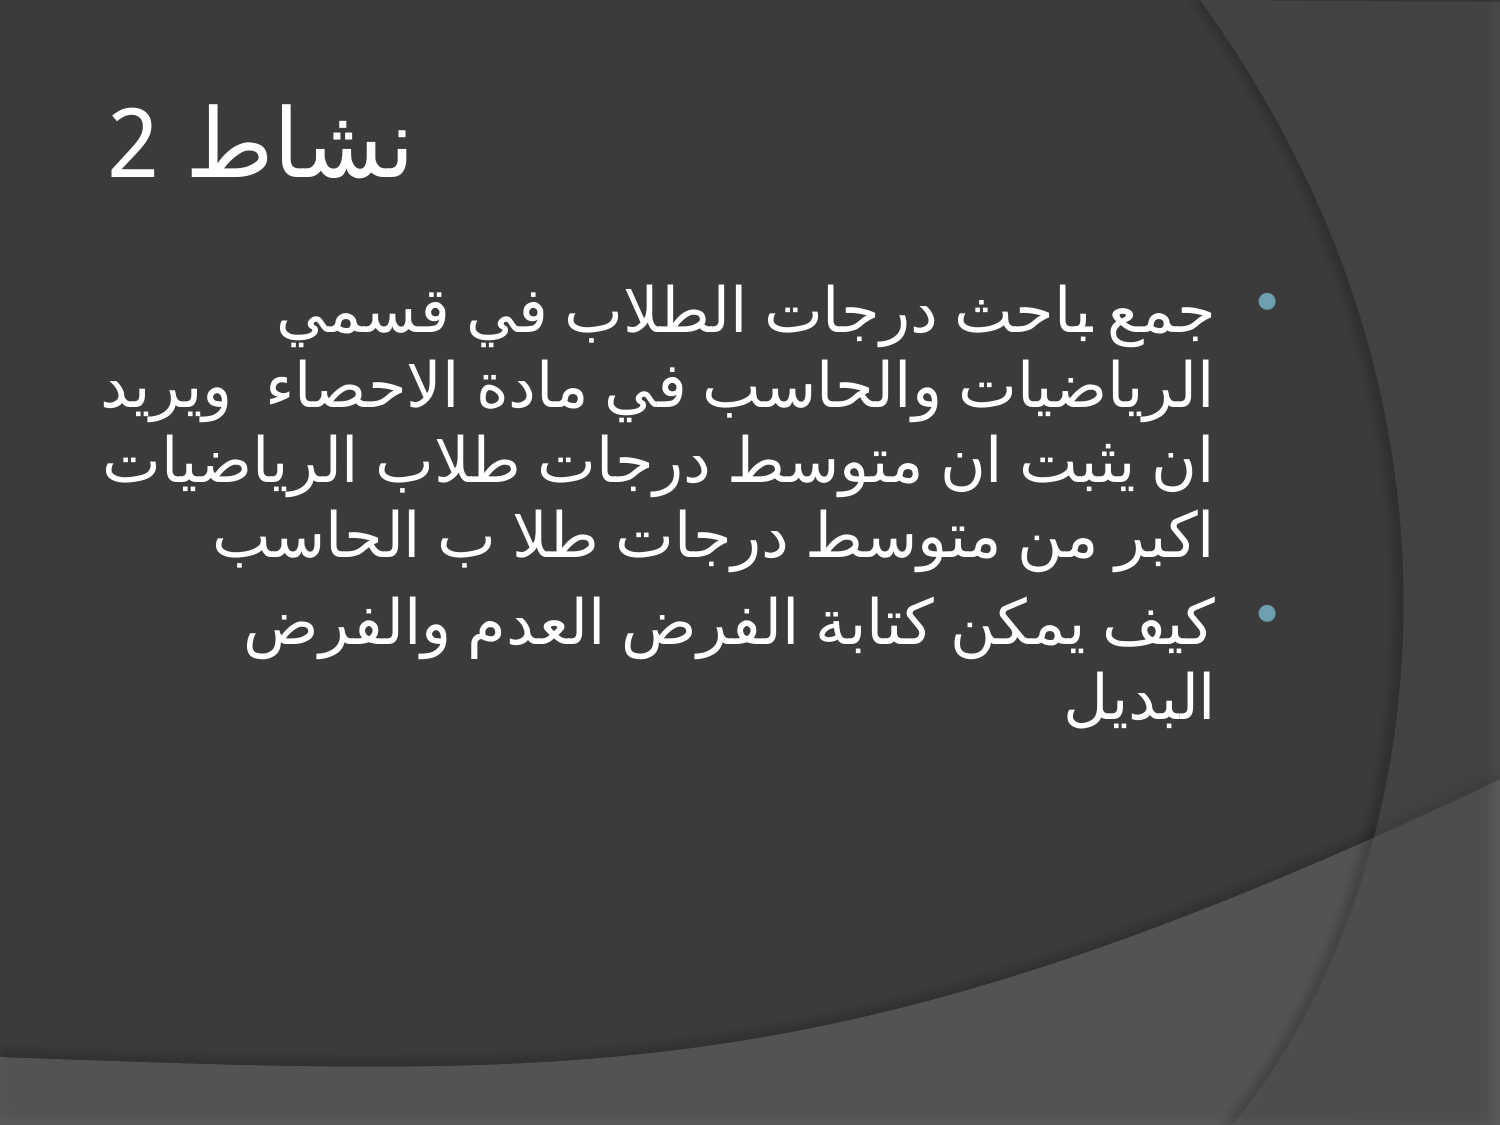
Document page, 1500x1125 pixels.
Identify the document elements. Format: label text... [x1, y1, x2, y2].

list جمع باحث درجات الطلاب في قسمي الرياضيات والحاسب في مادة الاحصاء ويريد ان يثبت ان متوسط درجات طلاب الرياضيات اكبر من متوسط درجات طلا ب الحاسب كيف يمكن كتابة الفرض العدم والفرض البديل [75, 262, 1300, 1005]
title نشاط 2 [75, 45, 1300, 233]
